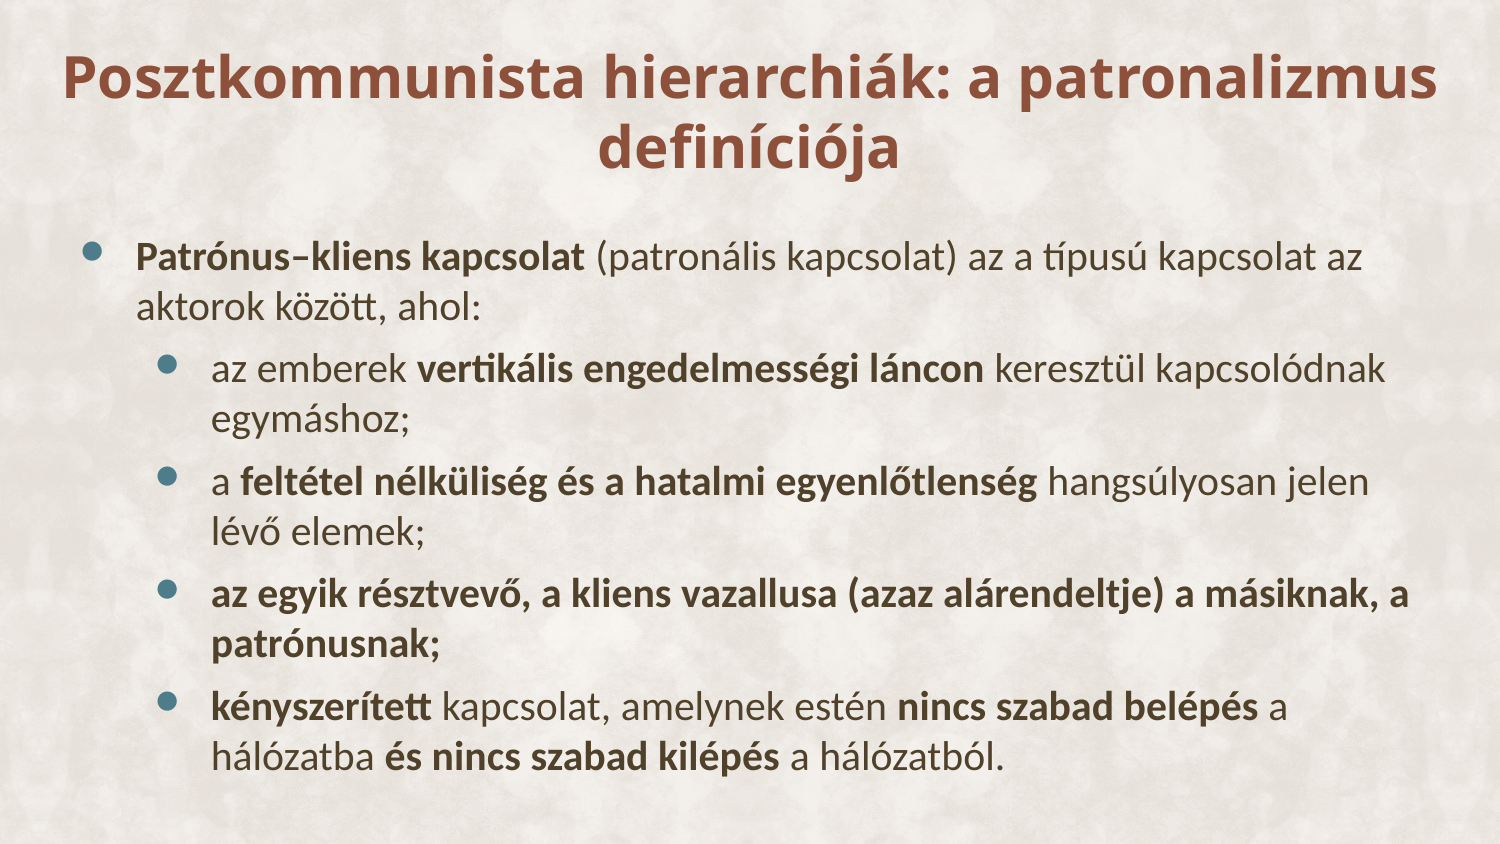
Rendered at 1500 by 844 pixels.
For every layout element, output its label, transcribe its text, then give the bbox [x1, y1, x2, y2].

picture [0, 0, 1500, 844]
title Posztkommunista hierarchiák: a patronalizmus definíciója [17, 35, 1483, 186]
text_box Patrónus–kliens kapcsolat (patronális kapcsolat) az a típusú kapcsolat az aktorok között, ahol: az emberek vertikális engedelmességi láncon keresztül kapcsolódnak egymáshoz; a feltétel nélküliség és a hatalmi egyenlőtlenség hangsúlyosan jelen lévő elemek; az egyik résztvevő, a kliens vazallusa (azaz alárendeltje) a másiknak, a patrónusnak; kényszerített kapcsolat, amelynek estén nincs szabad belépés a hálózatba és nincs szabad kilépés a hálózatból. [64, 220, 1436, 786]
